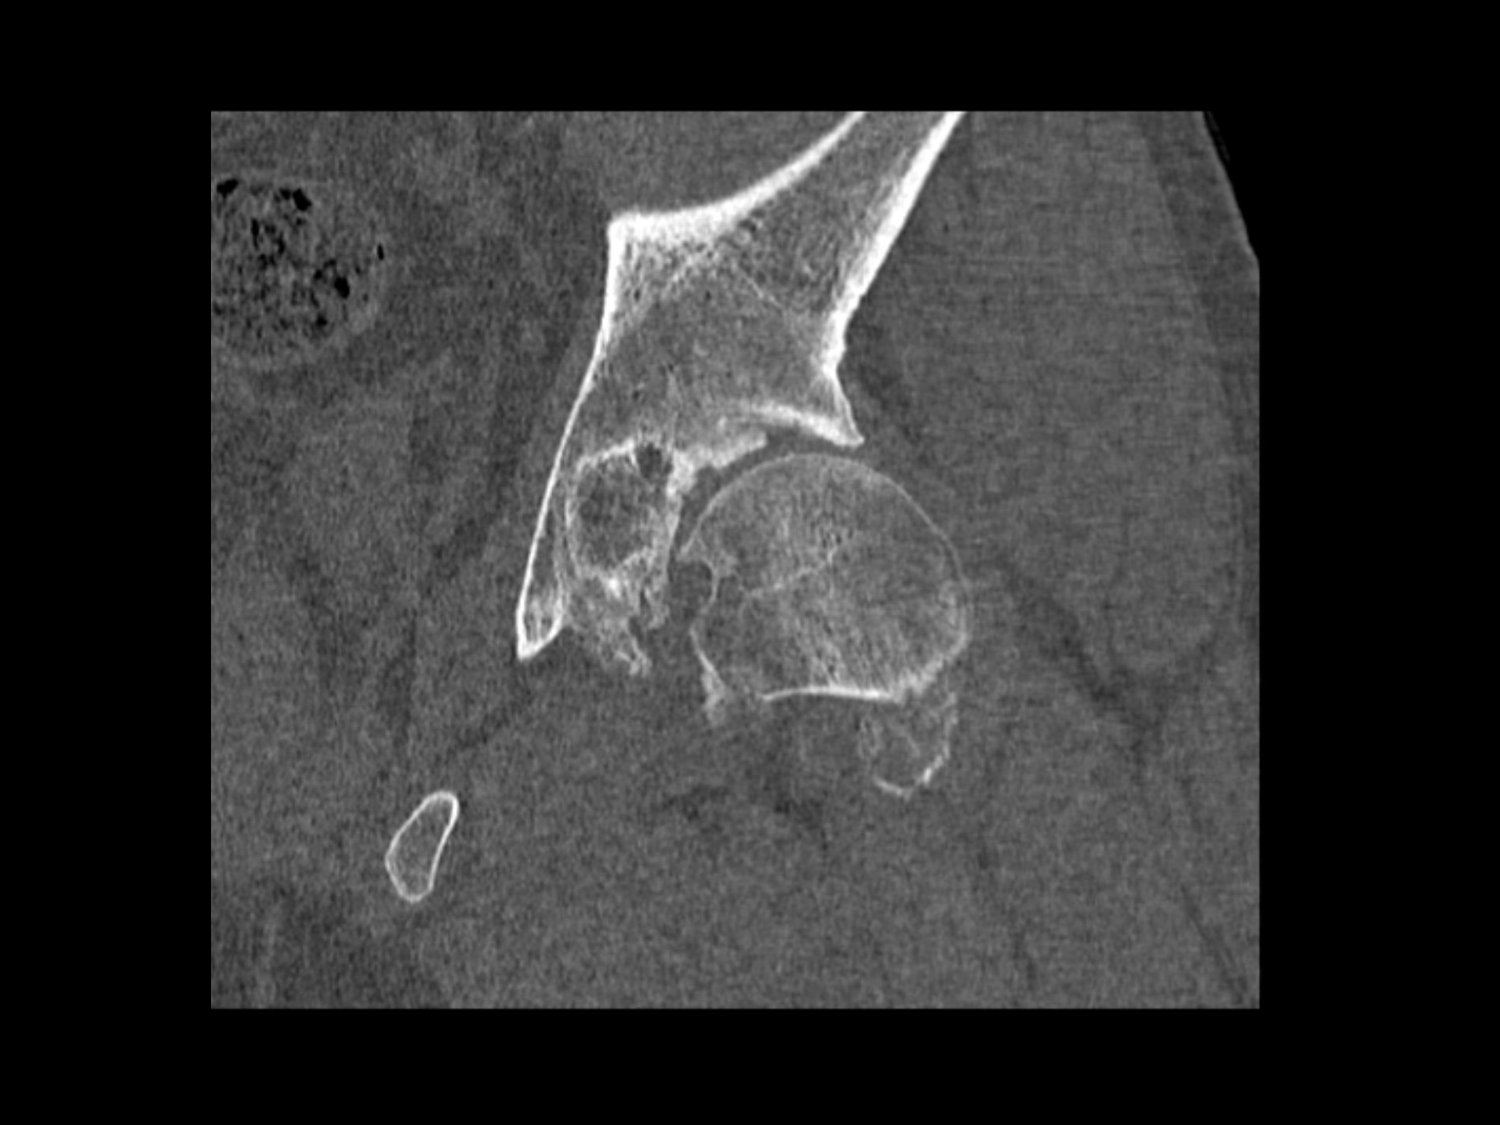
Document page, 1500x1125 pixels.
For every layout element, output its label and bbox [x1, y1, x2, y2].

picture [211, 0, 1289, 1125]
